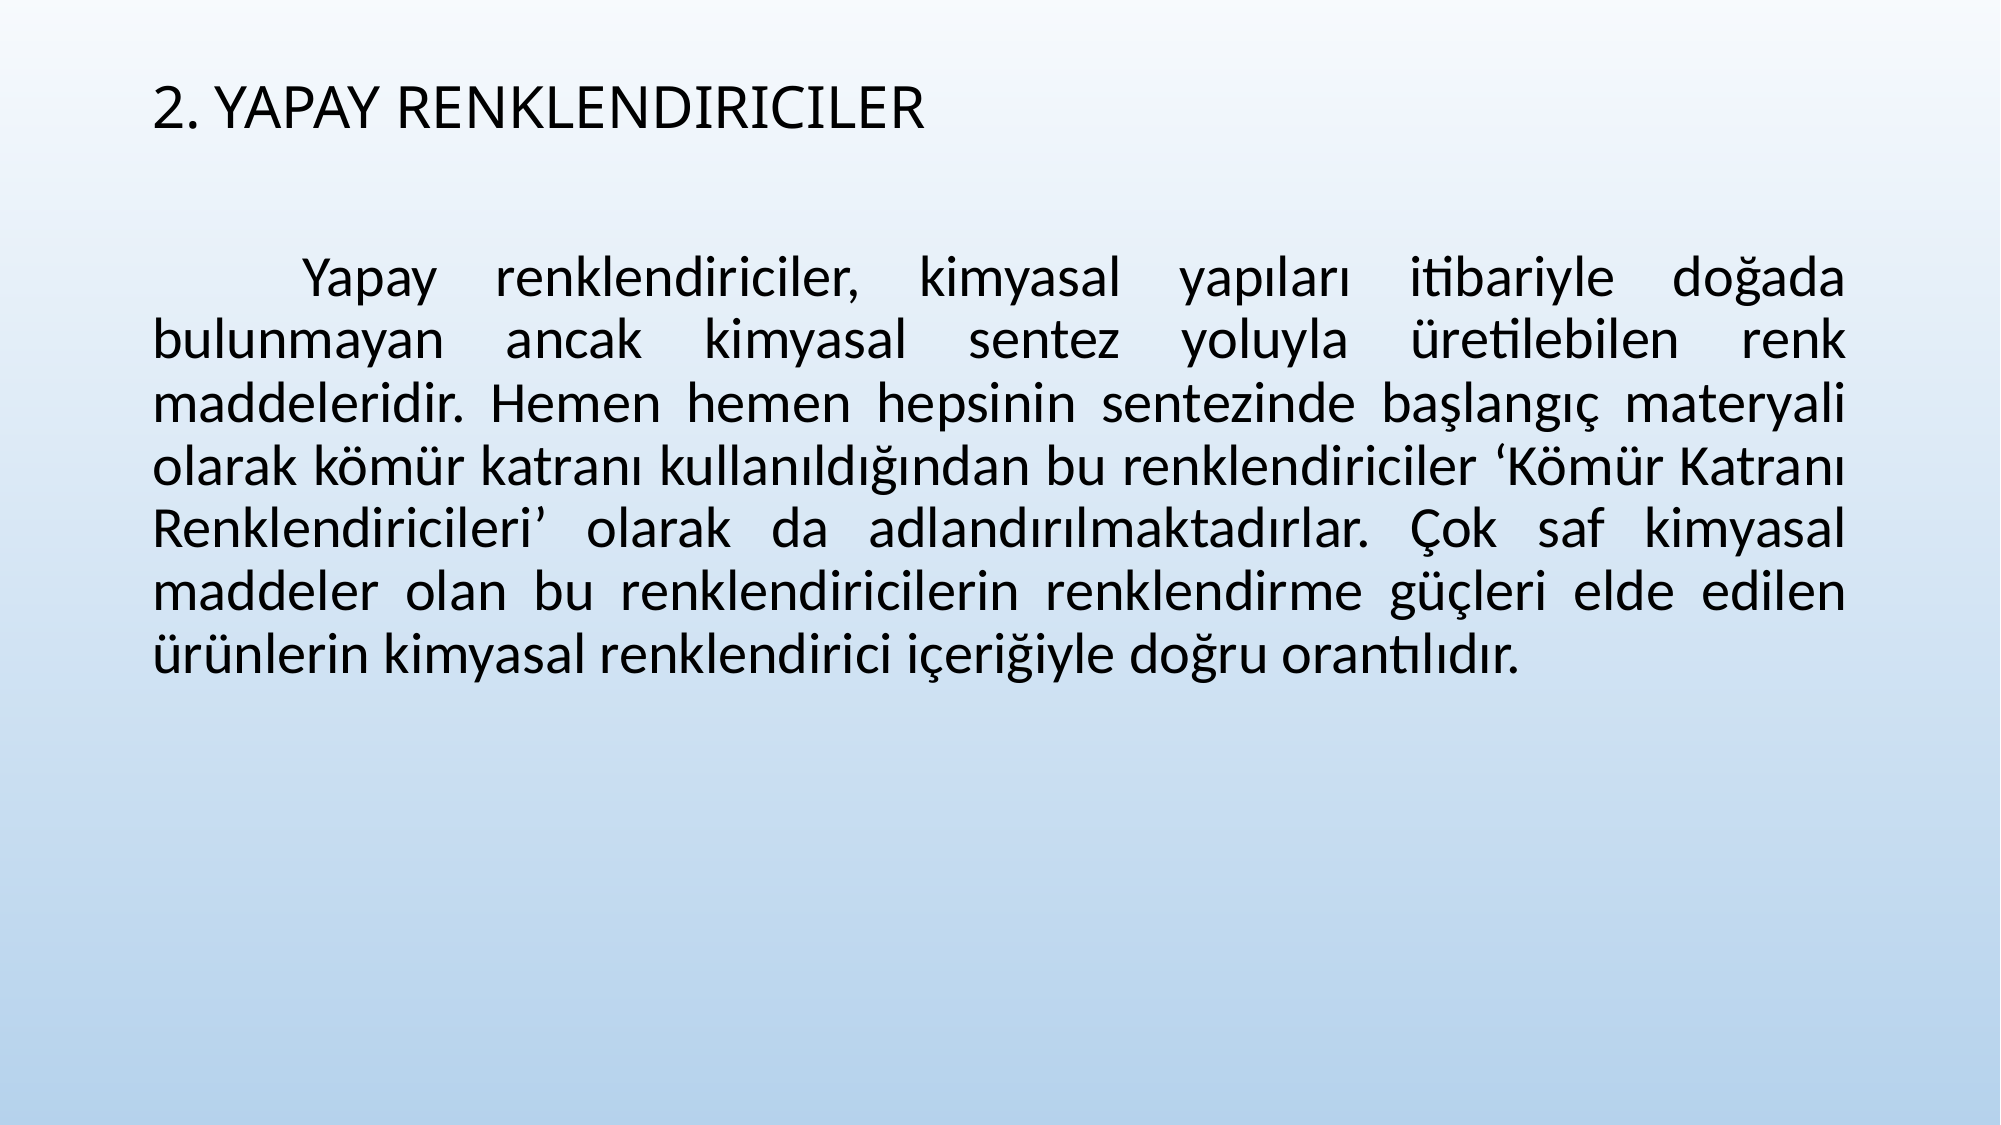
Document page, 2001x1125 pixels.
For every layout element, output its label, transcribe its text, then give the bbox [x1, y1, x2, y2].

list 2. YAPAY RENKLENDIRICILER Yapay renklendiriciler, kimyasal yapıları itibariyle doğada bulunmayan ancak kimyasal sentez yoluyla üretilebilen renk maddeleridir. Hemen hemen hepsinin sentezinde başlangıç materyali olarak kömür katranı kullanıldığından bu renklendiriciler ‘Kömür Katranı Renklendiricileri’ olarak da adlandırılmaktadırlar. Çok saf kimyasal maddeler olan bu renklendiricilerin renklendirme güçleri elde edilen ürünlerin kimyasal renklendirici içeriğiyle doğru orantılıdır. [137, 70, 1863, 1014]
